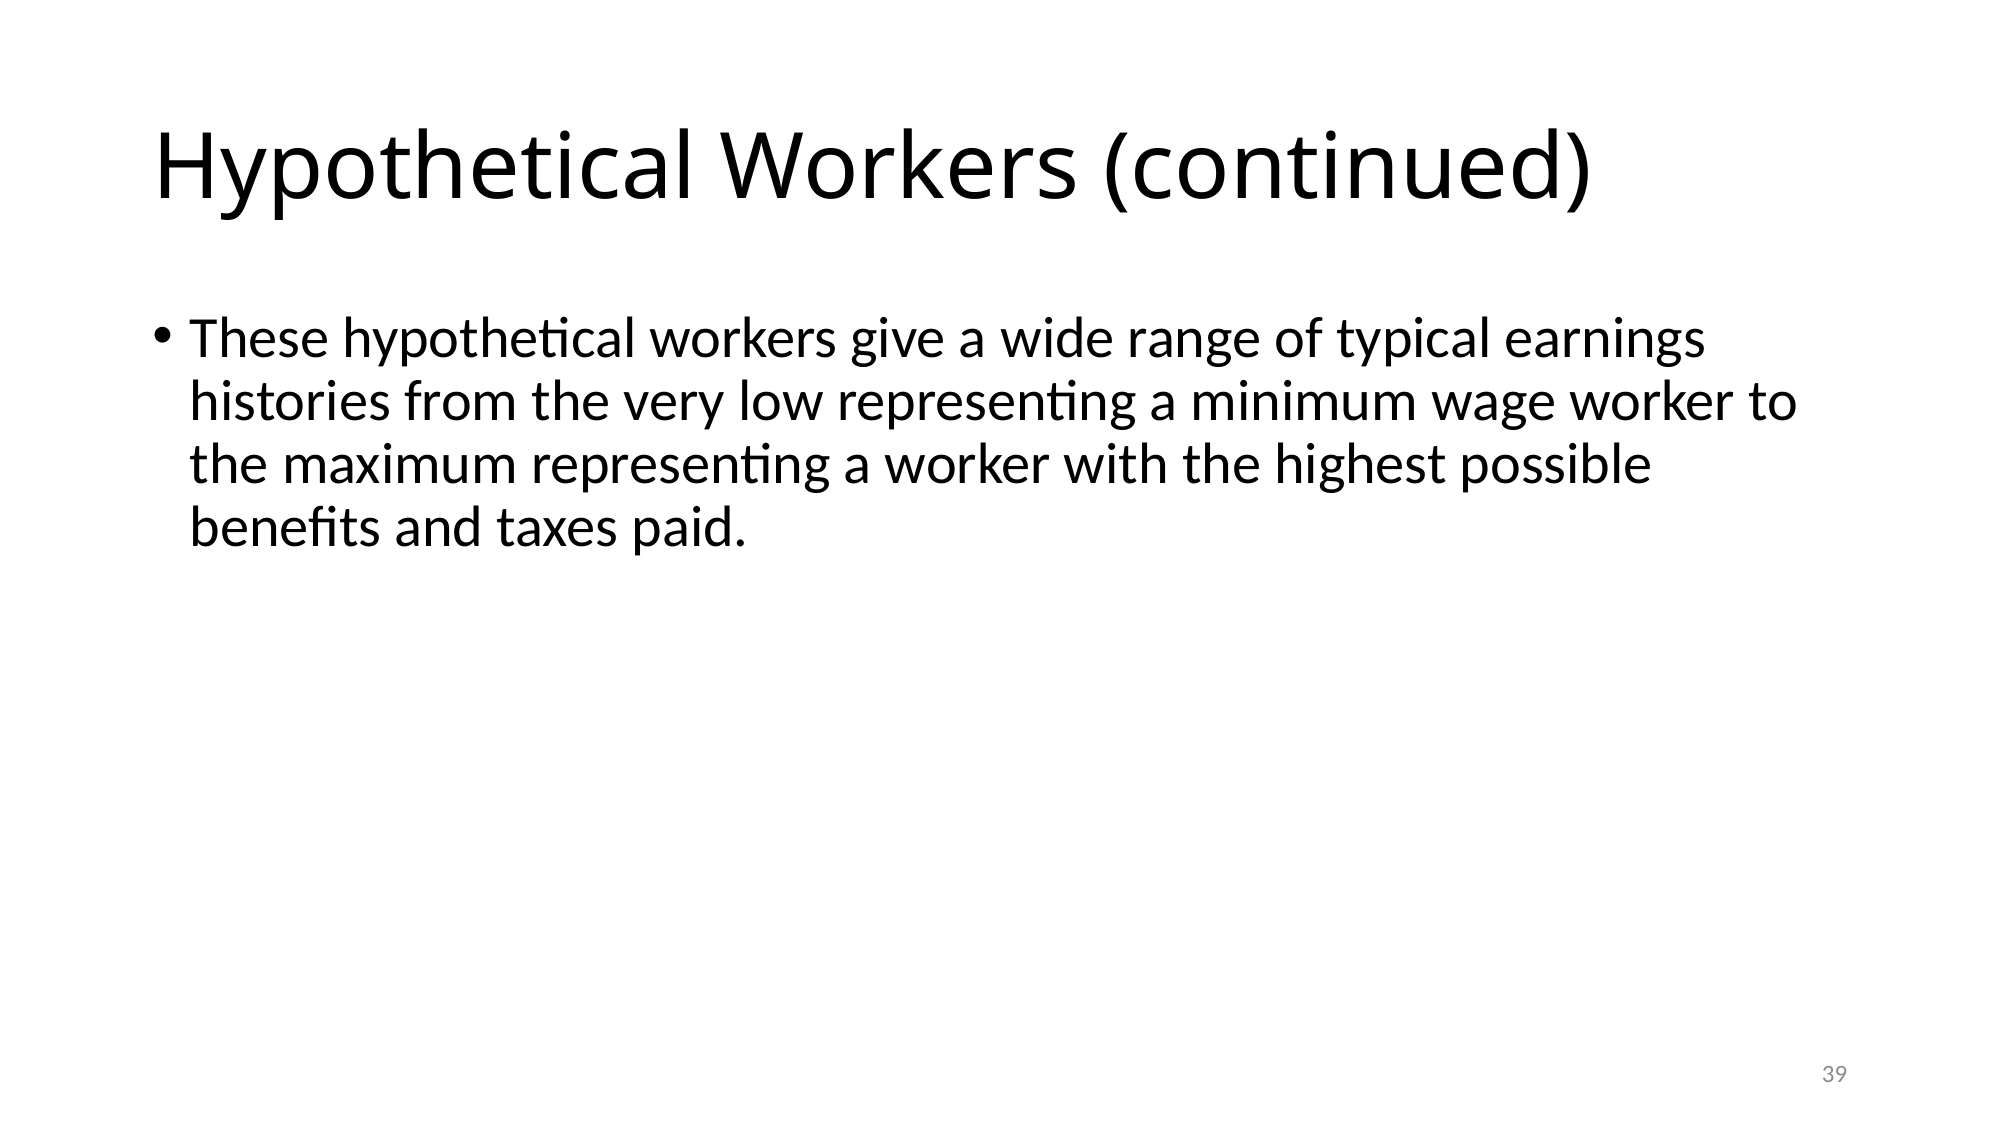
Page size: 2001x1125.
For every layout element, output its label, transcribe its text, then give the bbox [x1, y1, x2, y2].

title Hypothetical Workers (continued) [137, 59, 1863, 278]
slide_number 39 [1412, 1042, 1863, 1103]
list These hypothetical workers give a wide range of typical earnings histories from the very low representing a minimum wage worker to the maximum representing a worker with the highest possible benefits and taxes paid. [137, 299, 1863, 1014]
